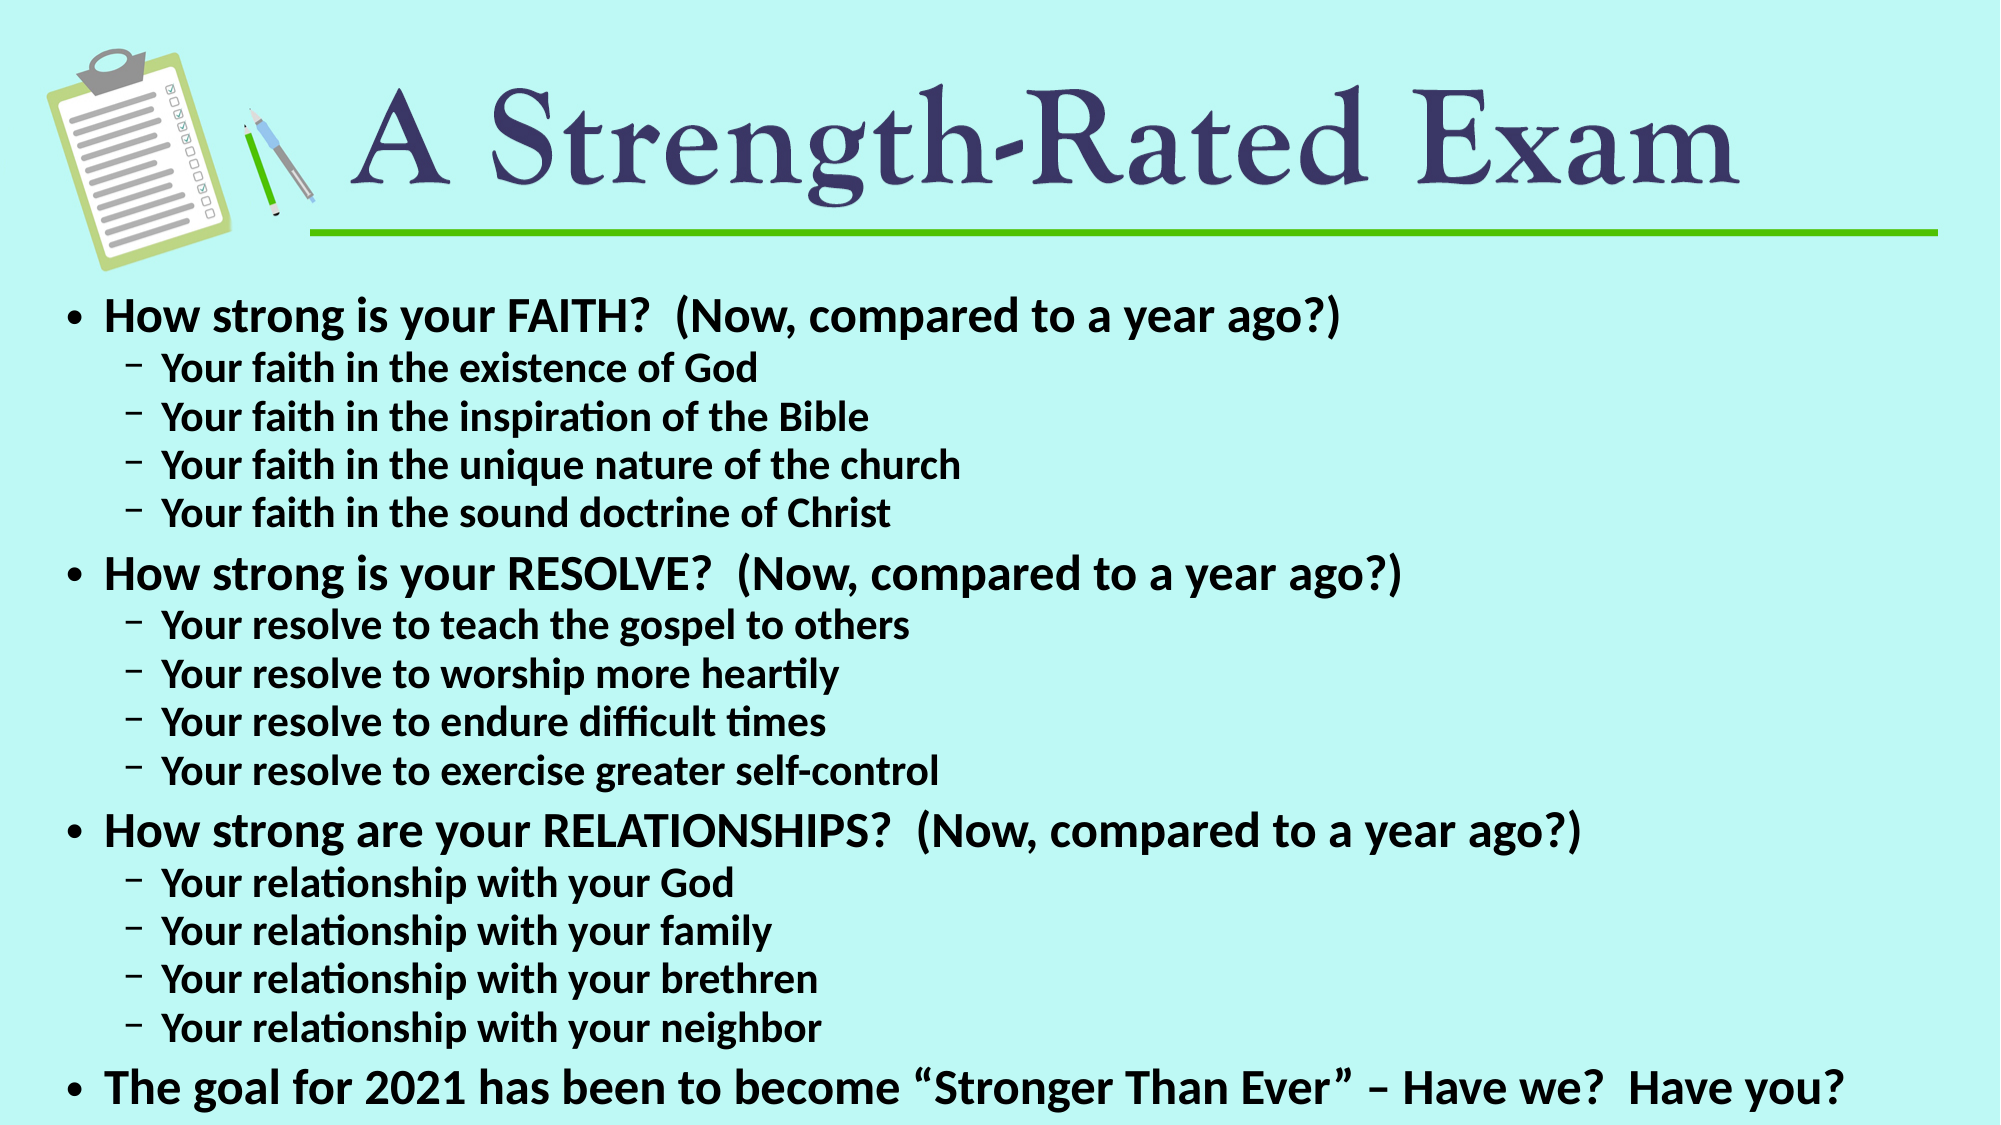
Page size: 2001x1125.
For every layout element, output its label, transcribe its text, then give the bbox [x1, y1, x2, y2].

list How strong is your FAITH? (Now, compared to a year ago?) Your faith in the existence of God Your faith in the inspiration of the Bible Your faith in the unique nature of the church Your faith in the sound doctrine of Christ How strong is your RESOLVE? (Now, compared to a year ago?) Your resolve to teach the gospel to others Your resolve to worship more heartily Your resolve to endure difficult times Your resolve to exercise greater self-control How strong are your RELATIONSHIPS? (Now, compared to a year ago?) Your relationship with your God Your relationship with your family Your relationship with your brethren Your relationship with your neighbor The goal for 2021 has been to become “Stronger Than Ever” – Have we? Have you? [50, 289, 1983, 1125]
picture [0, 0, 2000, 1125]
